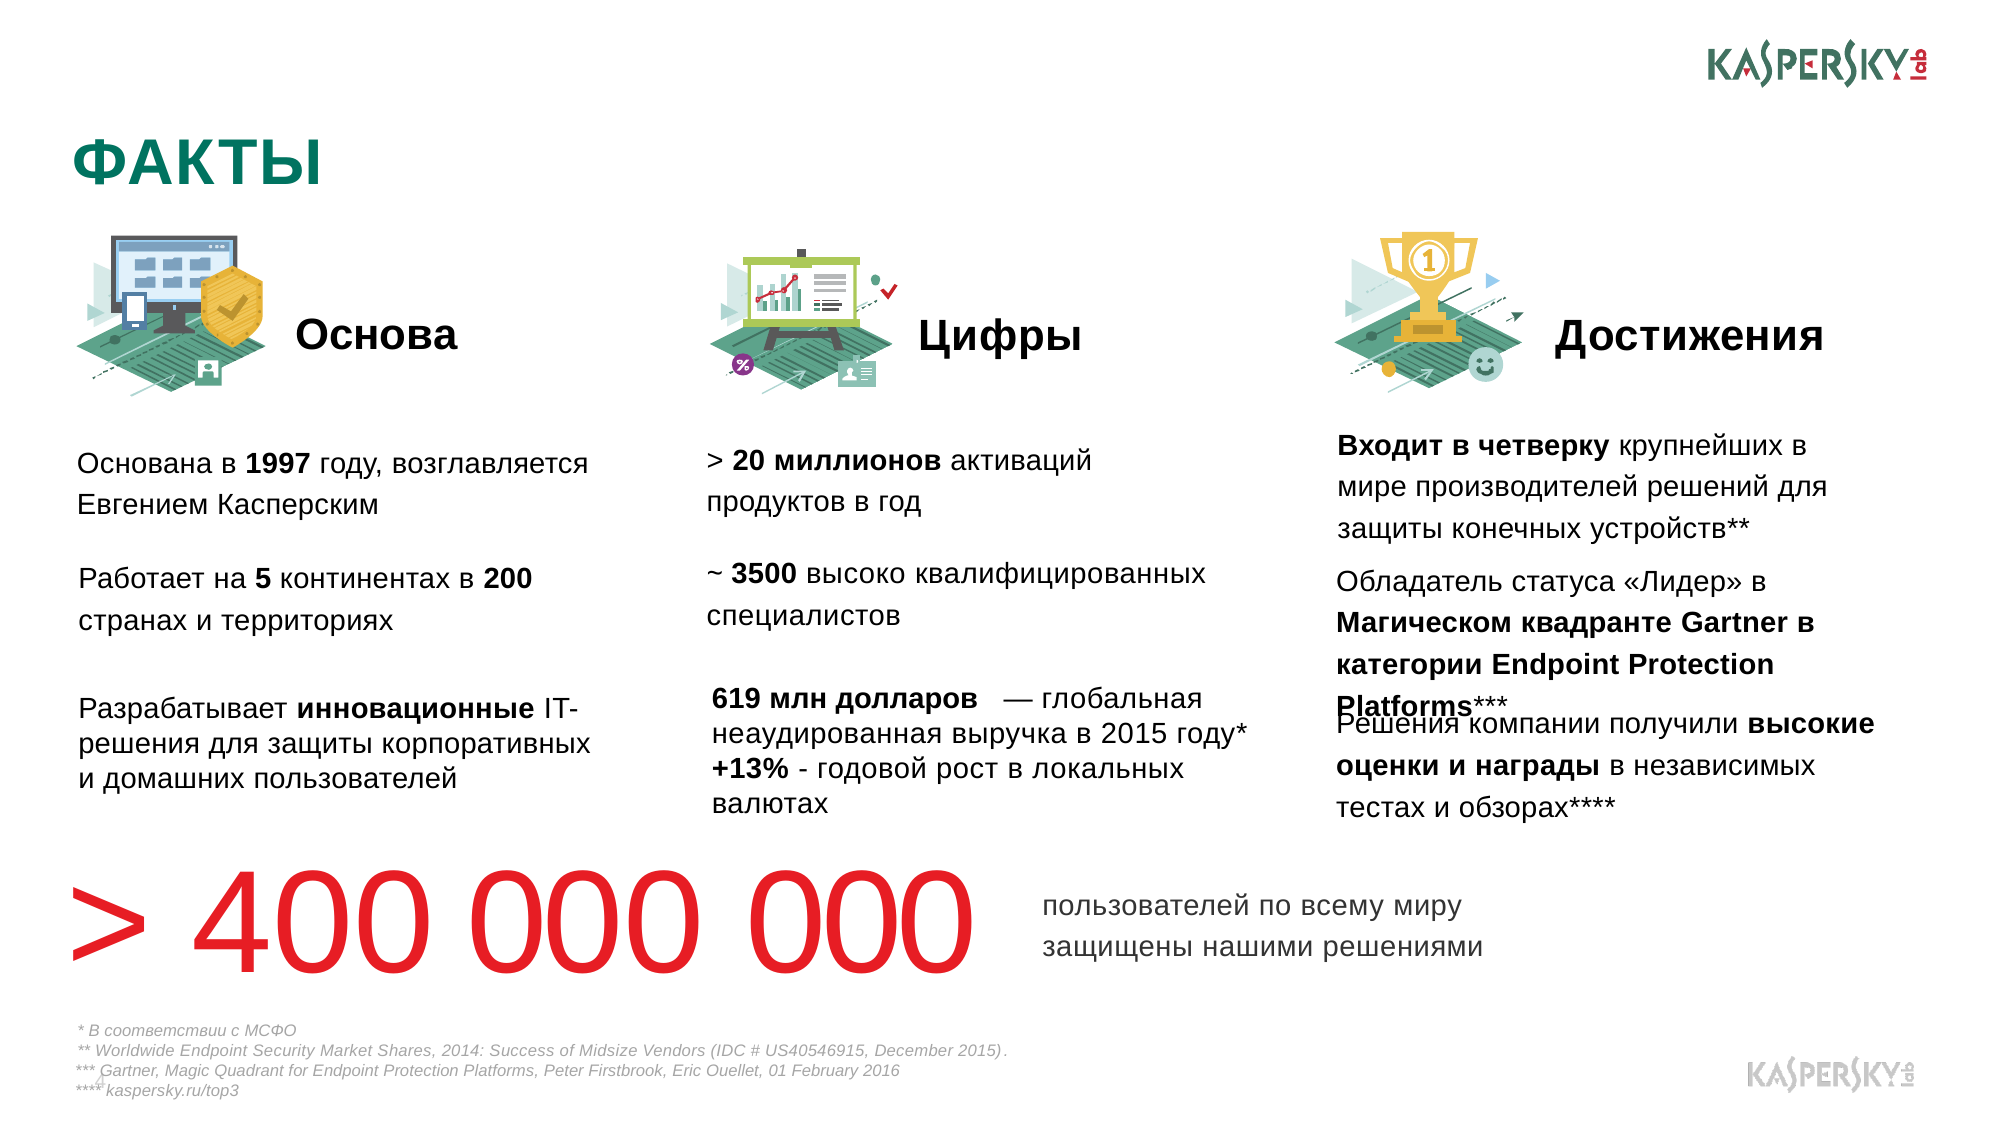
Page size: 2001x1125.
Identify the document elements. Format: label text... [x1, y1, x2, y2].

text_box > 400 000 000 [64, 827, 1017, 1003]
text_box Цифры [951, 307, 1117, 360]
text_box Основана в 1997 году, возглавляется Евгением Касперским [74, 437, 613, 521]
text_box Входит в четверку крупнейших в мире производителей решений для защиты конечных устройств** [1335, 419, 1876, 545]
text_box Работает на 5 континентах в 200 странах и территориях [76, 552, 615, 636]
text_box Основа [324, 305, 507, 359]
text_box 619 млн долларов — глобальная неаудированная выручка в 2015 году* +13% - годовой рост в локальных валютах [709, 679, 1250, 819]
text_box Достижения [1579, 307, 1859, 360]
text_box Разрабатывает инновационные IT-решения для защиты корпоративных и домашних пользователей [76, 689, 607, 795]
picture [1825, 1049, 1920, 1100]
title ФАКТЫ [70, 119, 1930, 308]
text_box > 20 миллионов активаций продуктов в год [704, 434, 1115, 518]
picture [709, 248, 946, 471]
picture [76, 235, 320, 476]
text_box * В соответствии с МСФО ** Worldwide Endpoint Security Market Shares, 2014: Success of Midsize Vendors (IDC # US40546915, December 2015). *** Gartner, Magic Quadrant for Endpoint Protection Platforms, Peter Firstbrook, Eric Ouellet, 01 February 2016 **** kaspersky.ru/top3 [75, 1001, 1825, 1125]
text_box ~ 3500 высоко квалифицированных специалистов [704, 548, 1213, 632]
text_box Решения компании получили высокие оценки и награды в независимых тестах и обзорах**** [1334, 722, 1912, 823]
text_box пользователей по всему миру защищены нашими решениями [1040, 879, 1488, 963]
text_box Обладатель статуса «Лидер» в Магическом квадранте Gartner в категории Endpoint Protection Platforms*** [1334, 555, 1950, 722]
picture [1333, 231, 1575, 471]
